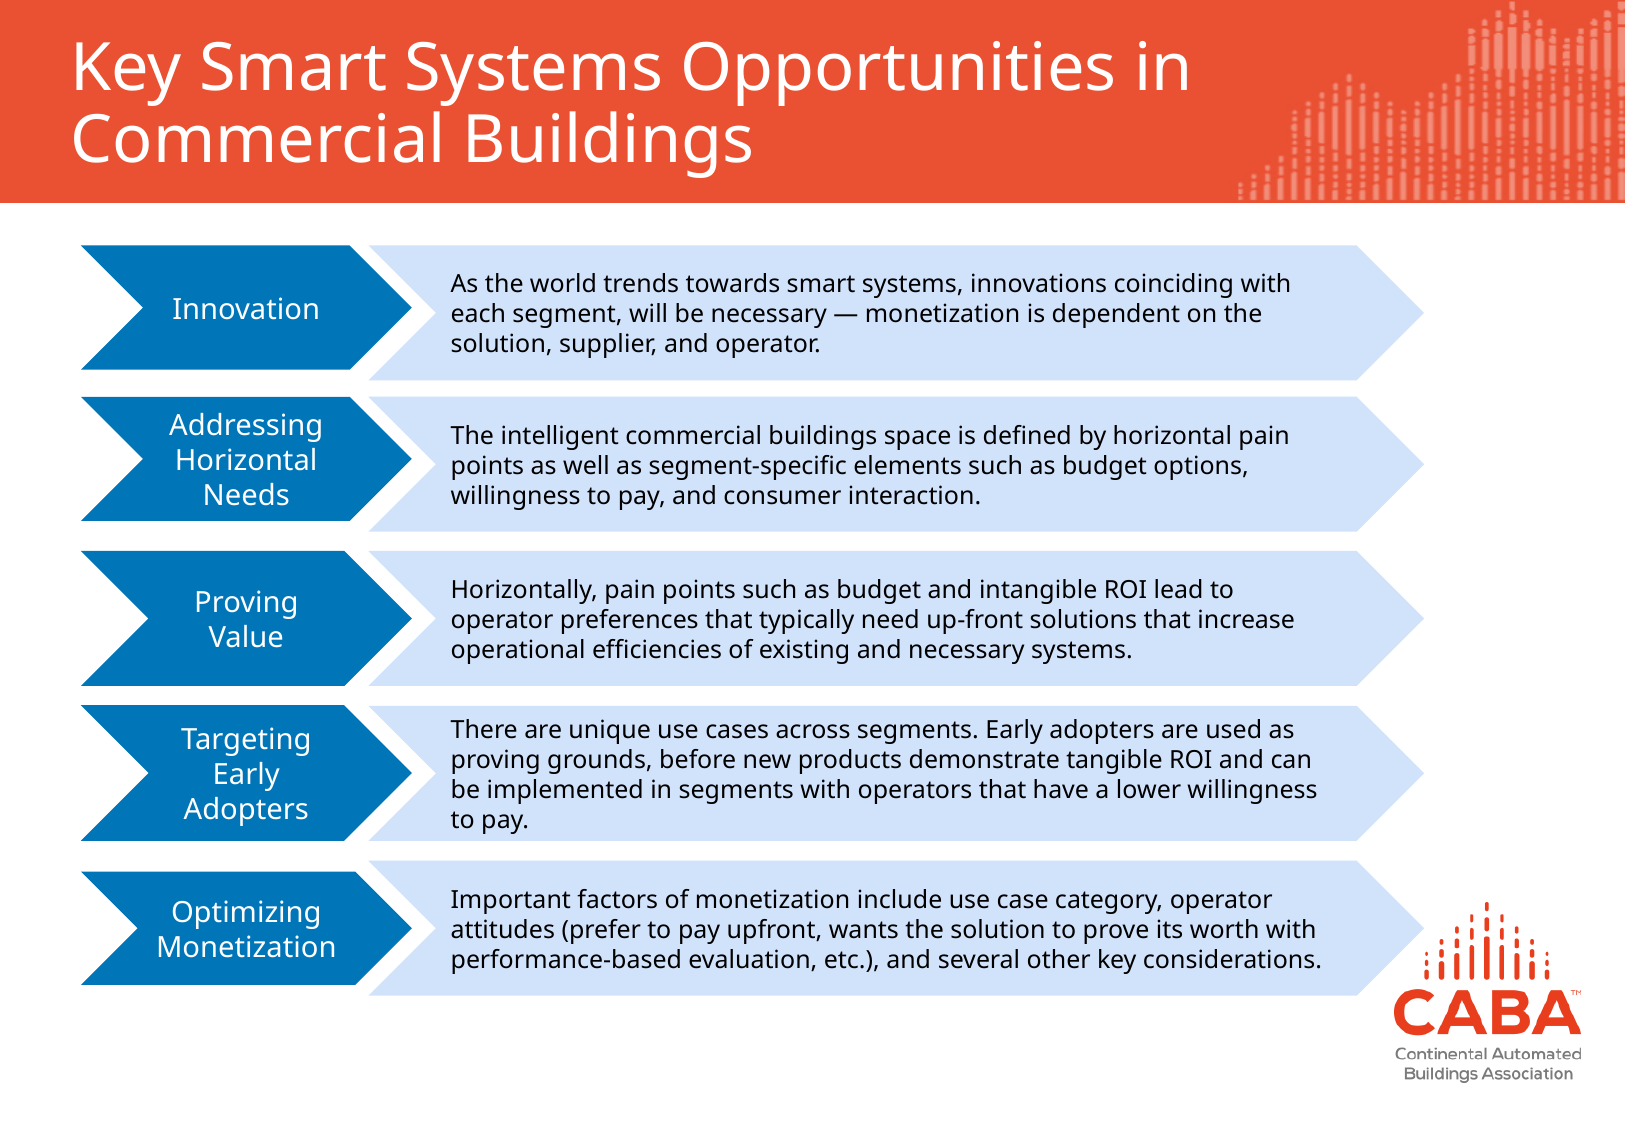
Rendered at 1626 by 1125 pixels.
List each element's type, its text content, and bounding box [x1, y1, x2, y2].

picture [0, 0, 1625, 203]
picture [1350, 859, 1625, 1125]
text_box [80, 245, 1425, 996]
title Key Smart Systems Opportunities in Commercial Buildings [55, 25, 1303, 112]
